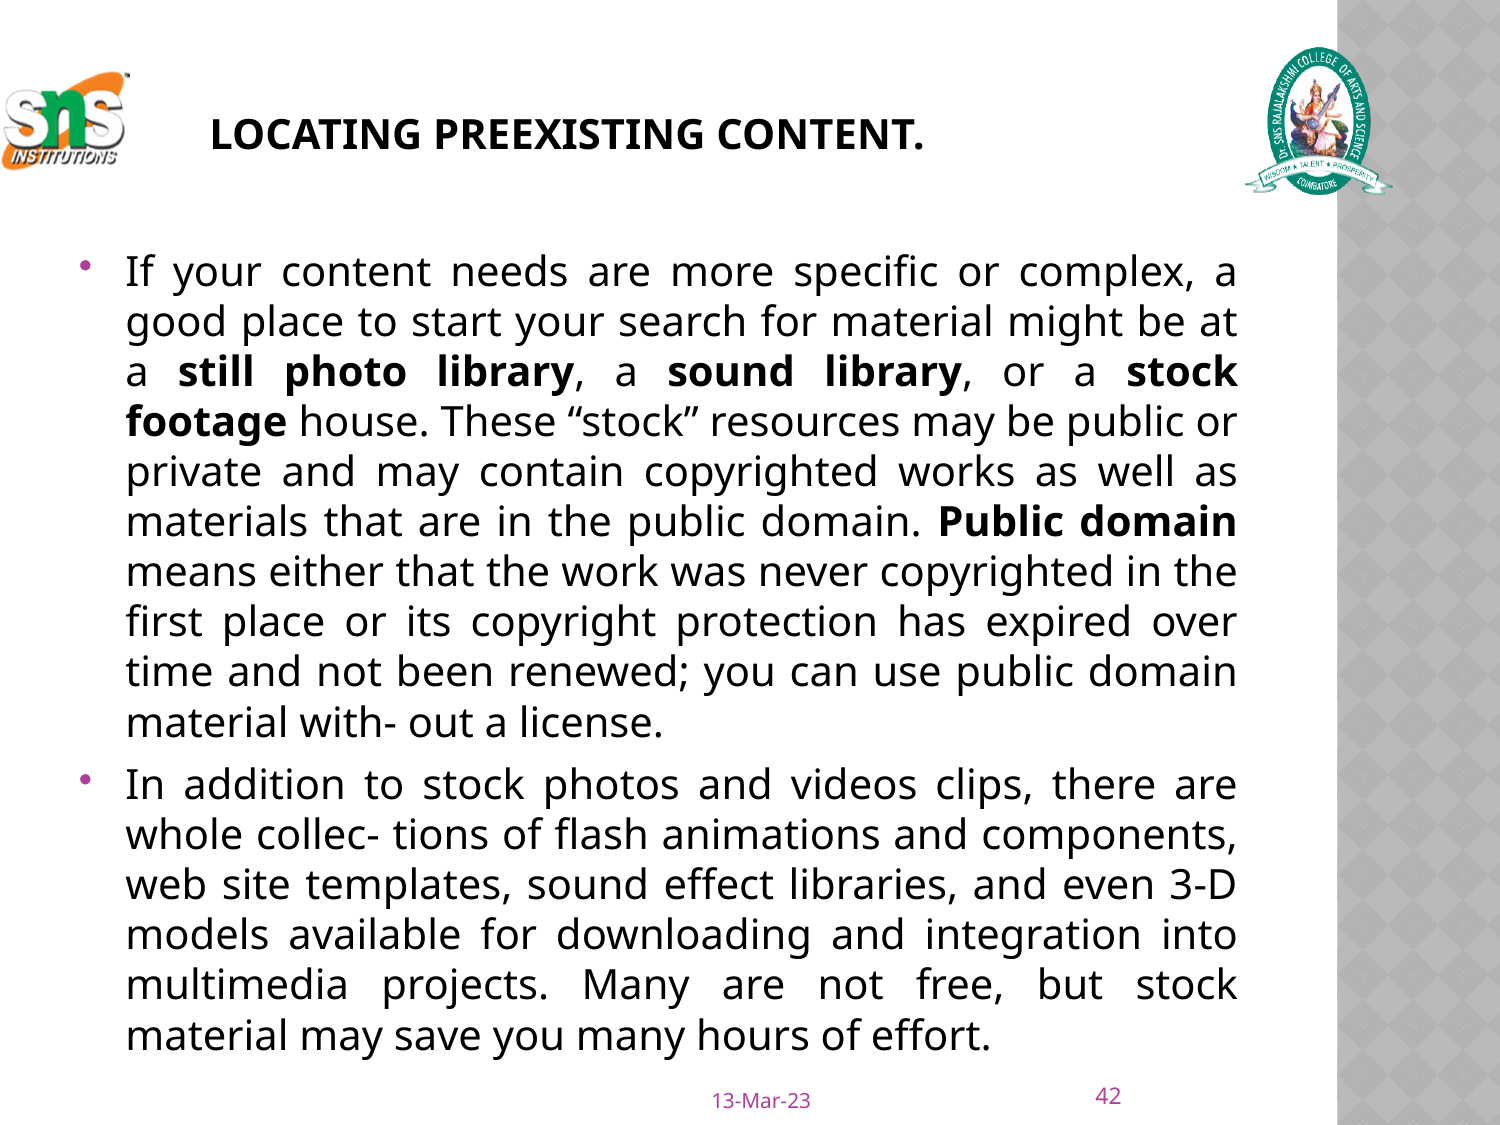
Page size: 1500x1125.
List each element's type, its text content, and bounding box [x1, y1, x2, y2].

slide_number 13-Mar-23 [696, 1075, 1025, 1113]
slide_number 42 [1025, 1075, 1122, 1113]
picture [1245, 46, 1393, 195]
list If your content needs are more specific or complex, a good place to start your search for material might be at a still photo library, a sound library, or a stock footage house. These “stock” resources may be public or private and may contain copyrighted works as well as materials that are in the public domain. Public domain means either that the work was never copyrighted in the first place or its copyright protection has expired over time and not been renewed; you can use public domain material with- out a license. In addition to stock photos and videos clips, there are whole collec- tions of flash animations and components, web site templates, sound effect libraries, and even 3-D models available for downloading and integration into multimedia projects. Many are not free, but stock material may save you many hours of effort. [65, 174, 1254, 1094]
picture [1, 70, 130, 172]
title Locating Preexisting Content. [133, 70, 1006, 159]
